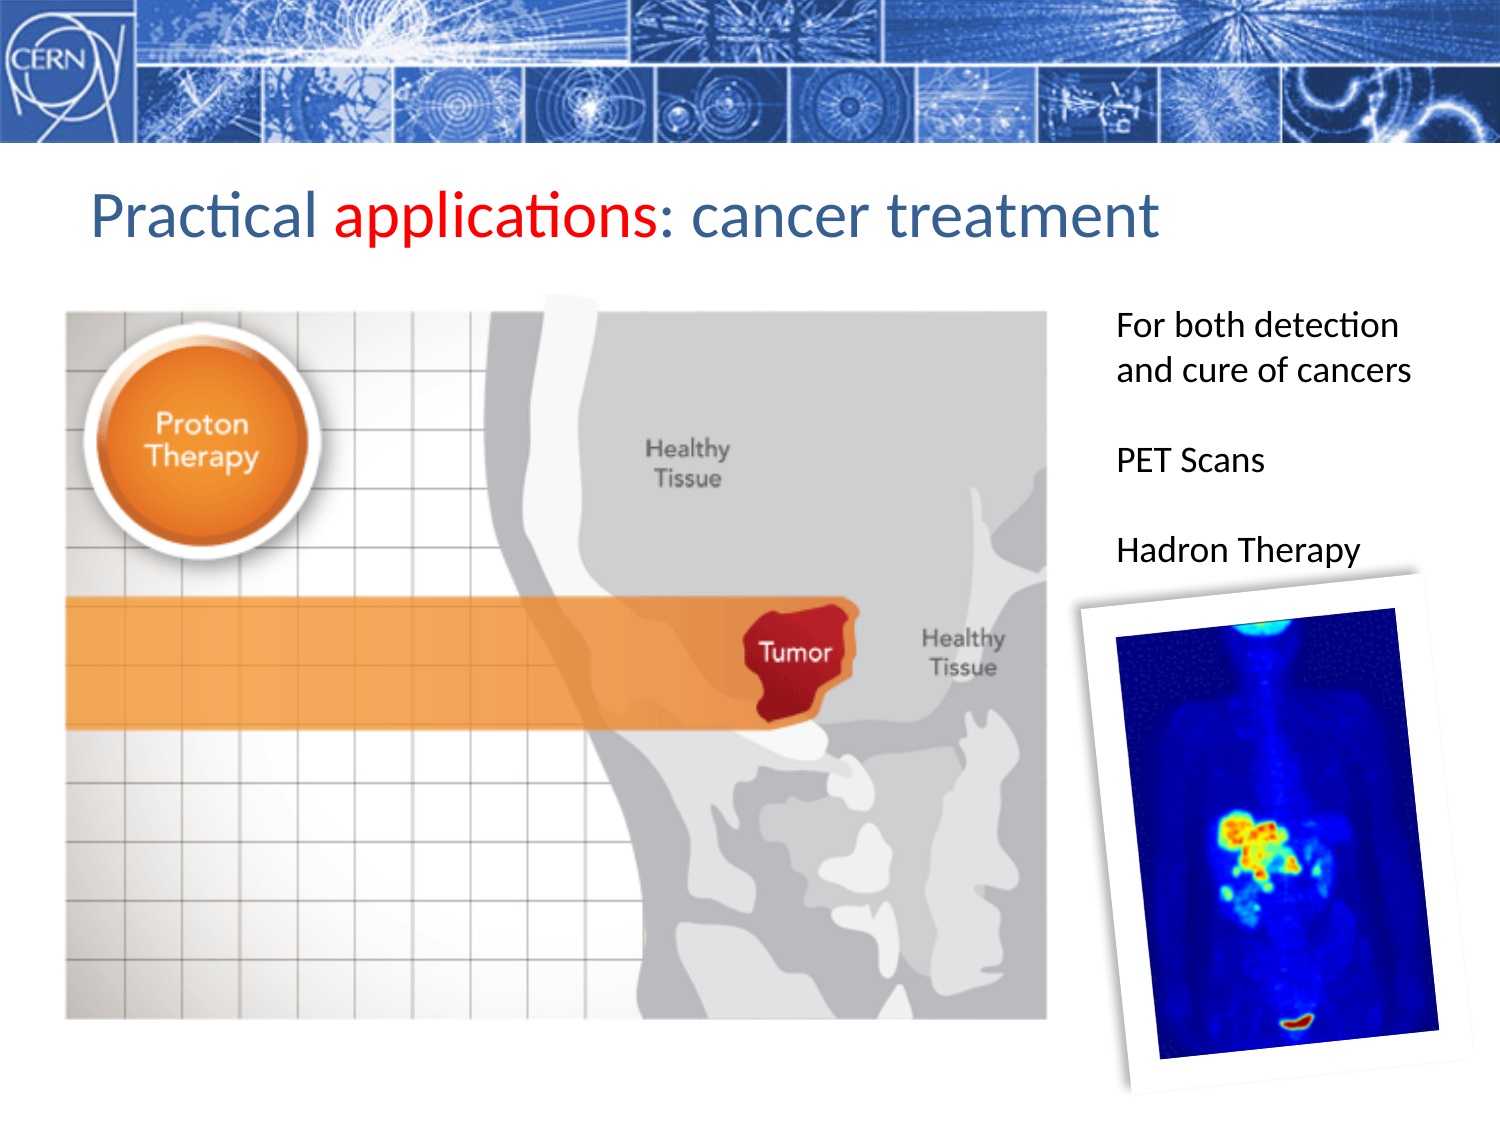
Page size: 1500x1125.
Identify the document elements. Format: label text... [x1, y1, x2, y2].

title Practical applications: cancer treatment [74, 152, 1426, 259]
picture [46, 292, 1067, 1020]
picture [0, 0, 1500, 143]
picture [1116, 608, 1439, 1059]
text_box For both detection and cure of cancers PET Scans Hadron Therapy [1101, 292, 1454, 668]
